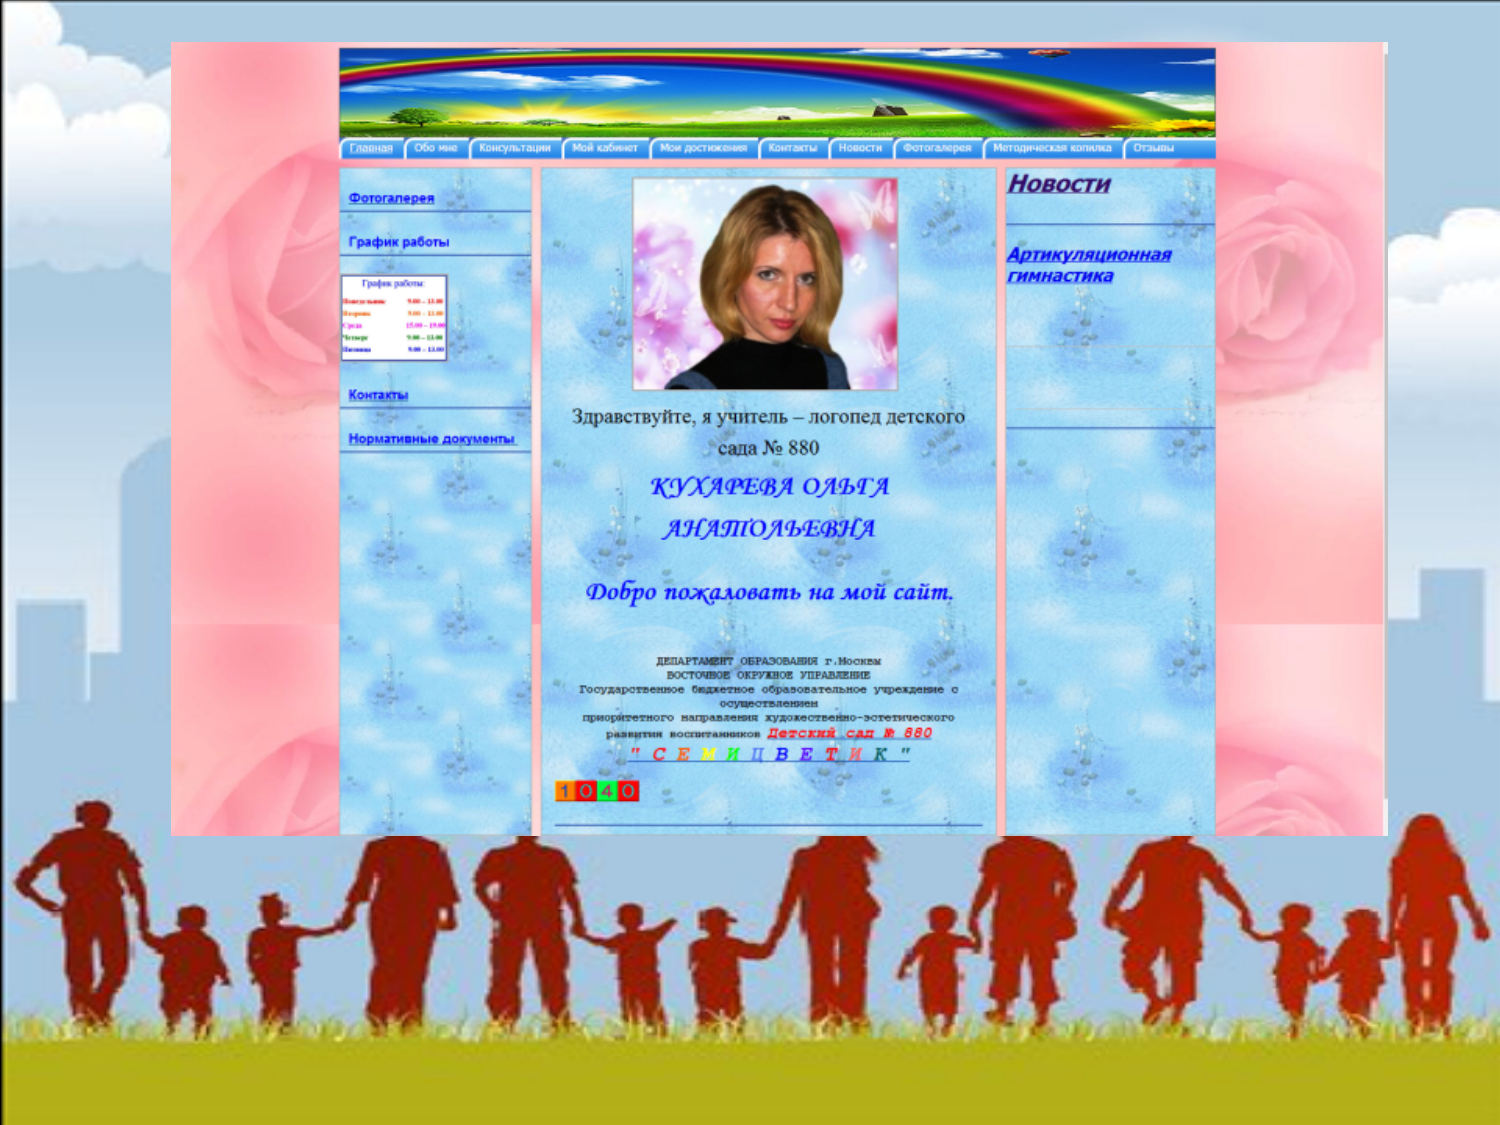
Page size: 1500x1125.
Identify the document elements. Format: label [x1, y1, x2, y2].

list [170, 42, 1389, 836]
picture [0, 0, 1500, 1125]
